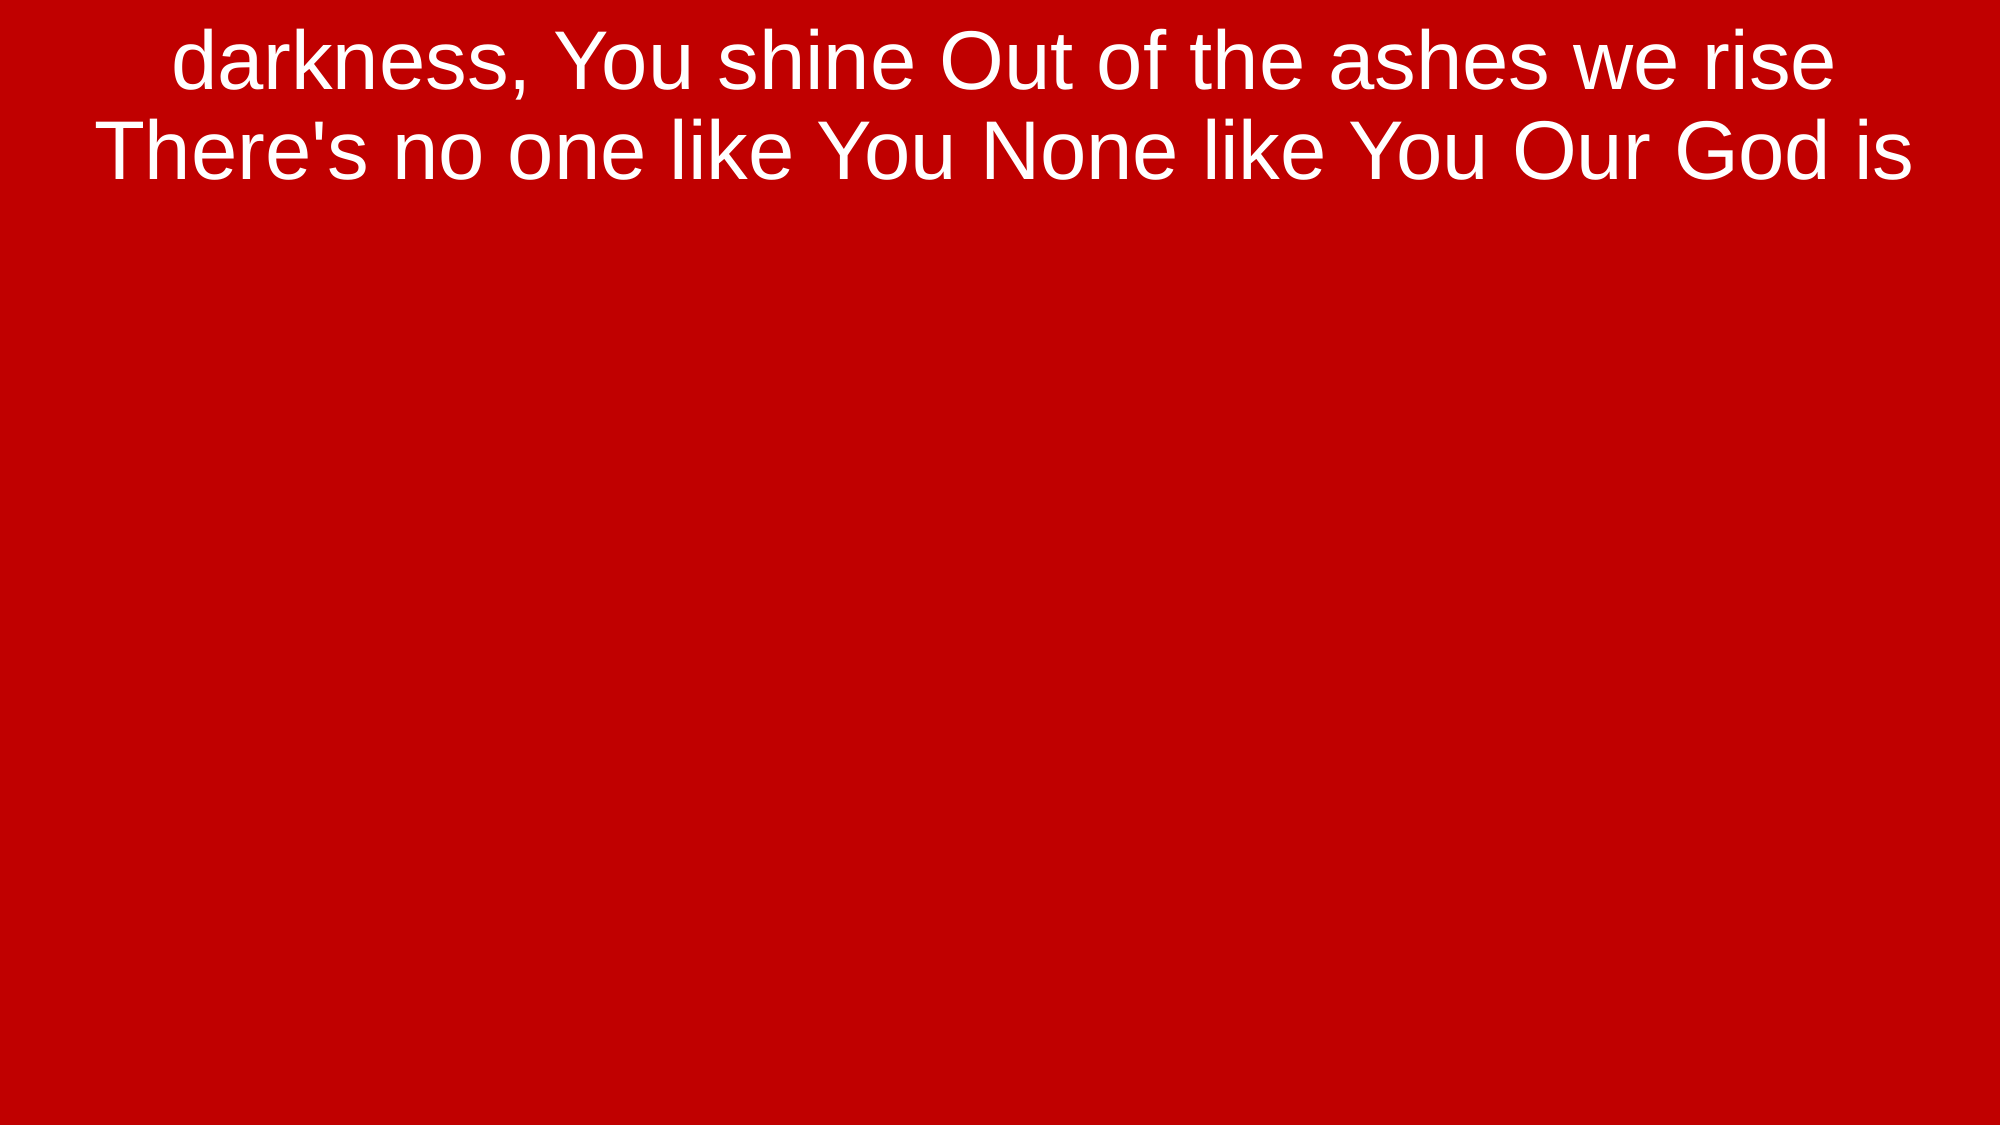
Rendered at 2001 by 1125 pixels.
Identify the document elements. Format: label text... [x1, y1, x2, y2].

list darkness, You shine Out of the ashes we rise There's no one like You None like You Our God is [10, 9, 2000, 784]
